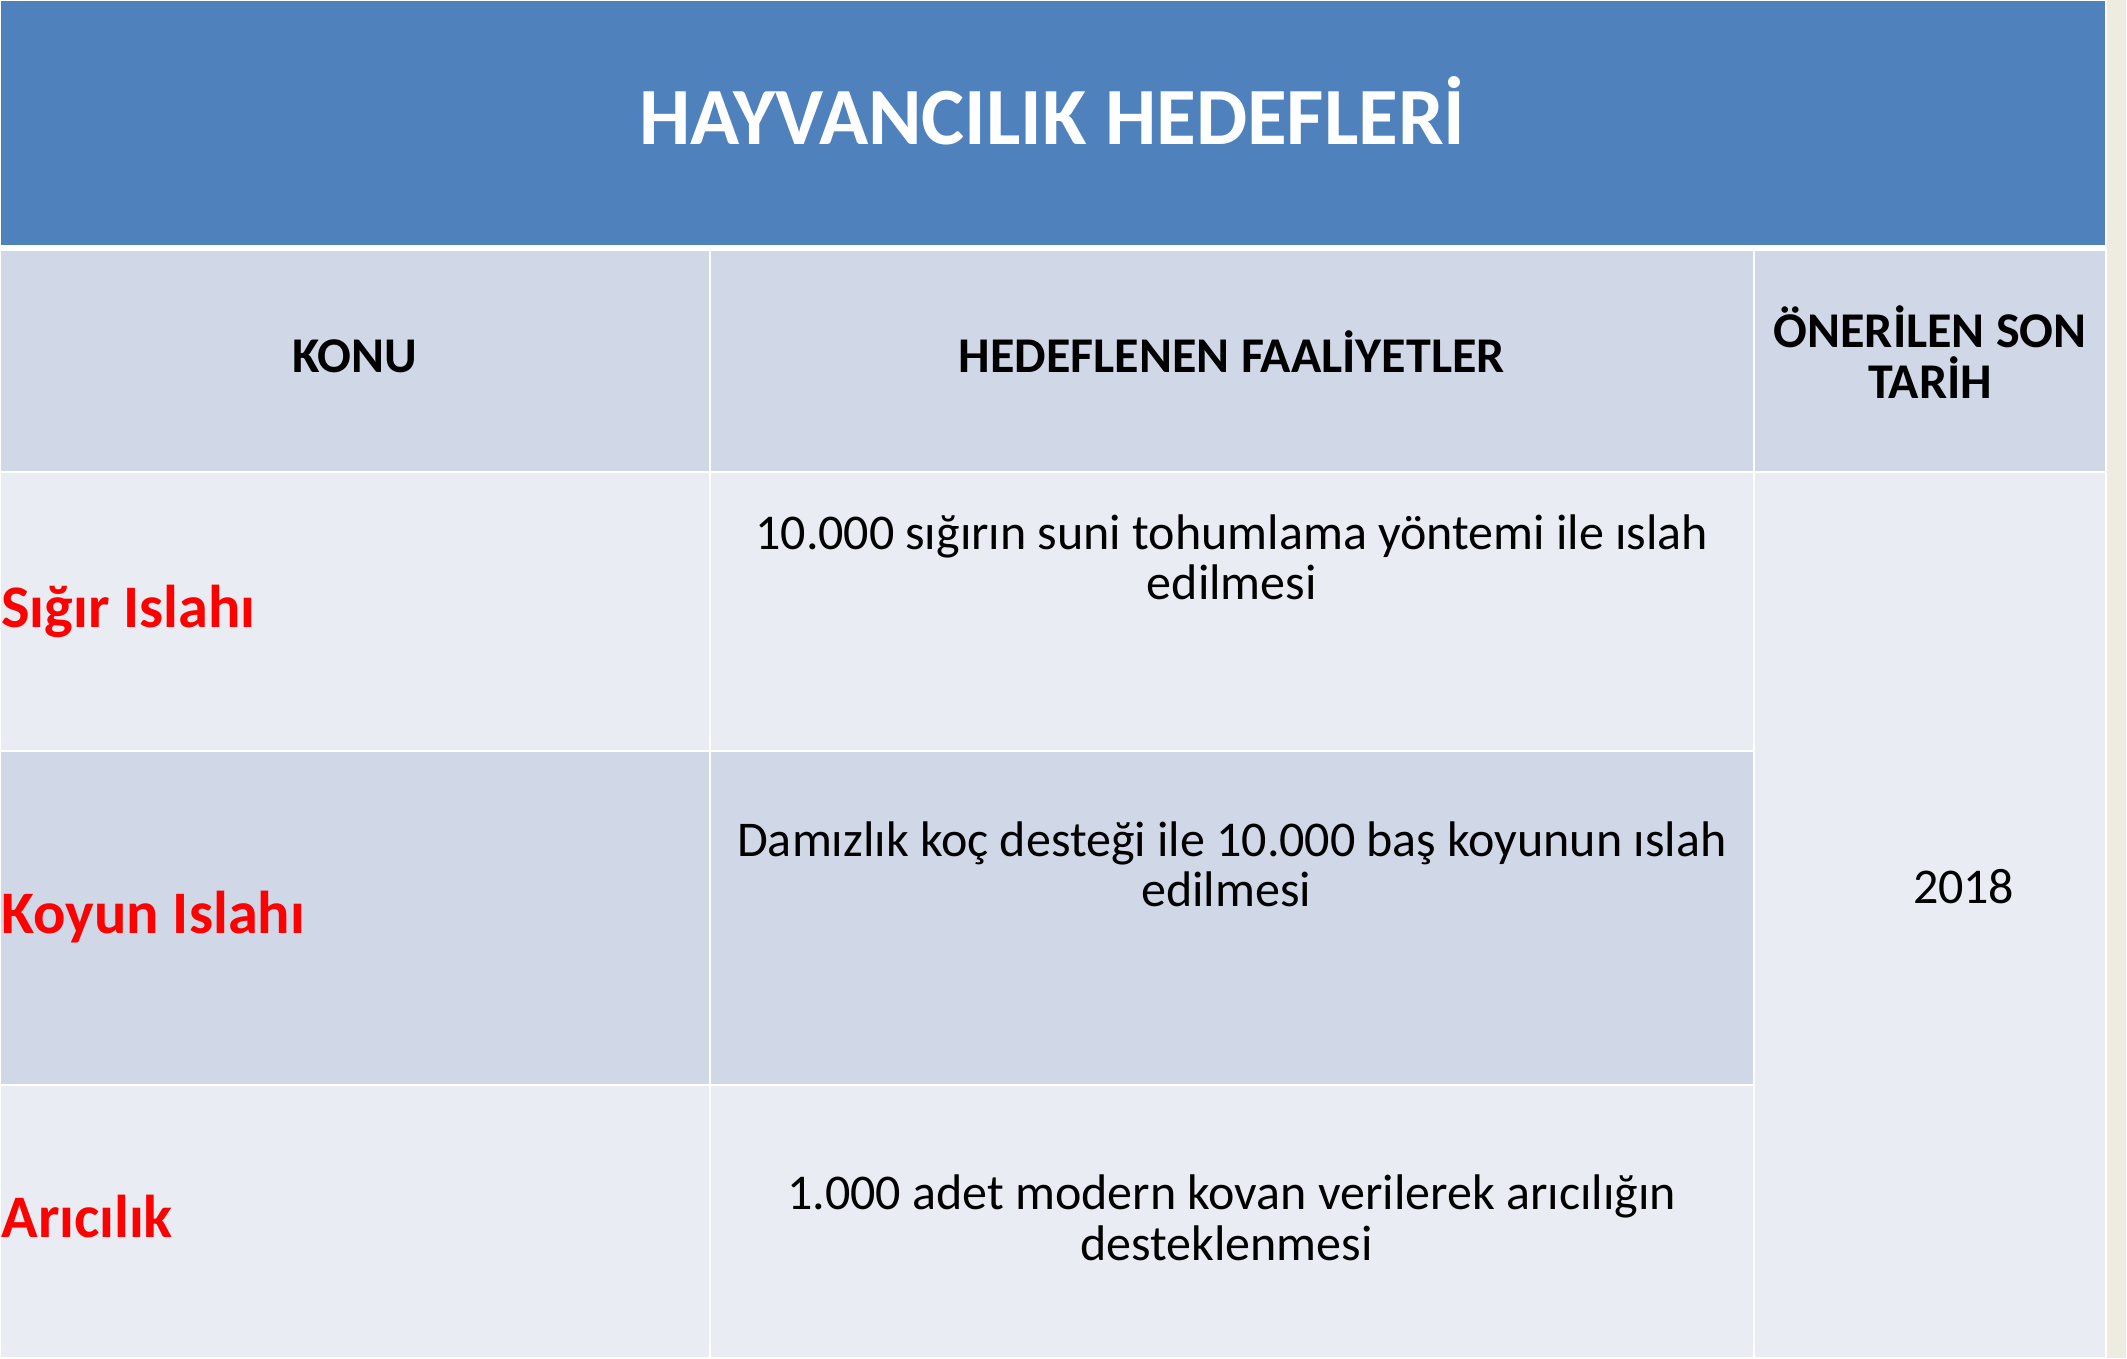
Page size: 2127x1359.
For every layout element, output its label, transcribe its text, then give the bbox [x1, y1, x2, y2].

table_cell HEDEFLENEN FAALİYETLER [711, 251, 1753, 471]
table_cell Sığır Islahı [1, 473, 709, 750]
table_cell ÖNERİLEN SON TARİH [1755, 251, 2105, 471]
table_cell Arıcılık [1, 1086, 709, 1357]
table_cell 10.000 sığırın suni tohumlama yöntemi ile ıslah edilmesi [711, 473, 1753, 750]
table_cell Damızlık koç desteği ile 10.000 baş koyunun ıslah edilmesi [711, 752, 1753, 1084]
table_cell 2018 [1755, 473, 2105, 1357]
table_header HAYVANCILIK HEDEFLERİ [1, 1, 2105, 245]
table_cell Koyun Islahı [1, 752, 709, 1084]
table_cell 1.000 adet modern kovan verilerek arıcılığın desteklenmesi [711, 1086, 1753, 1357]
table_cell KONU [1, 251, 709, 471]
